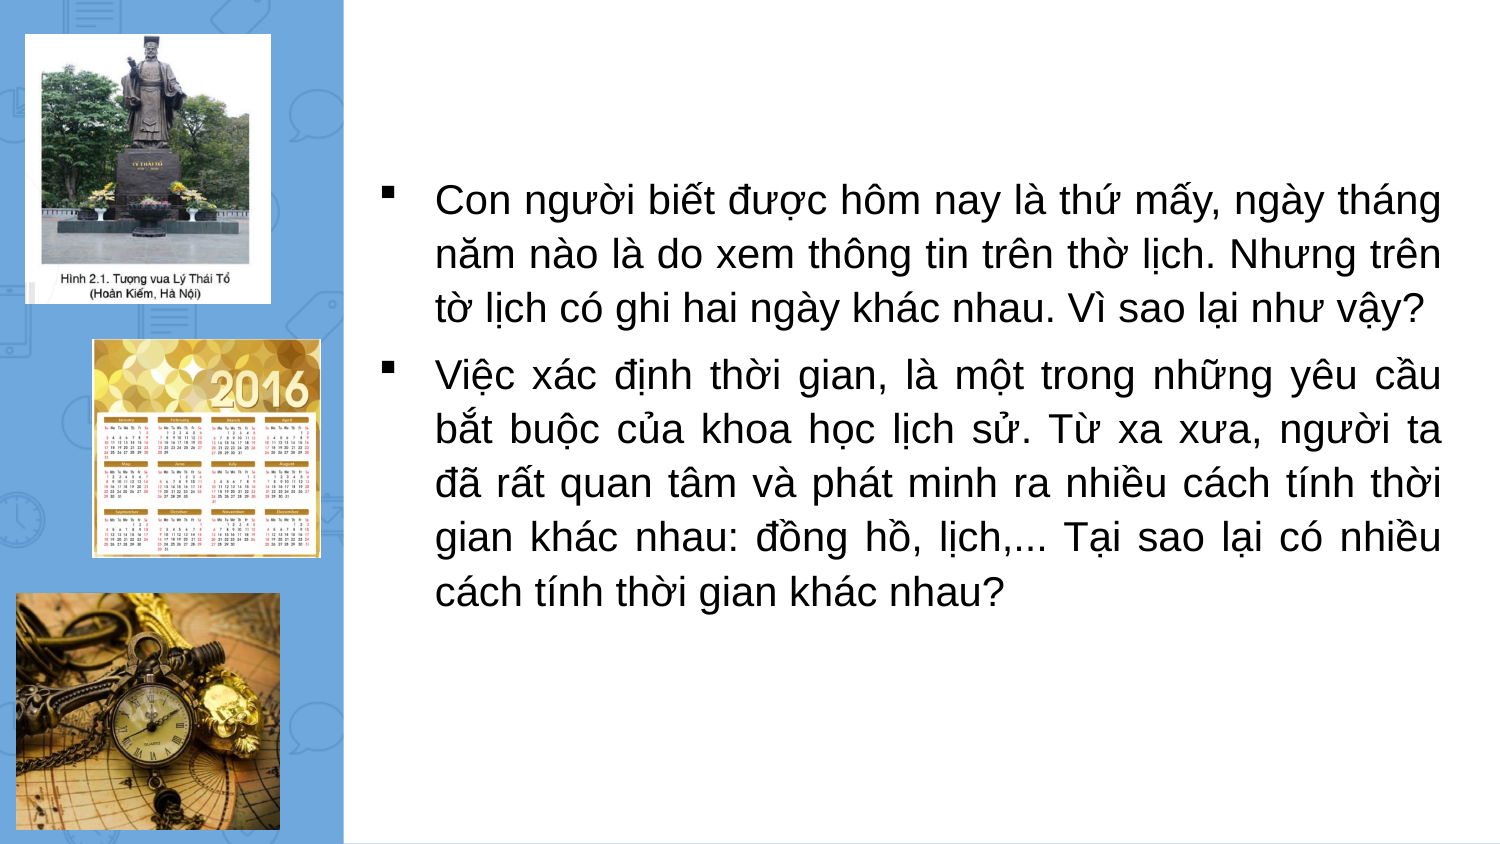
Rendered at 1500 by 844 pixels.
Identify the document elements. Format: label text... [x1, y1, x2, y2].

picture [91, 339, 322, 559]
picture [16, 593, 280, 830]
text_box Con người biết được hôm nay là thứ mấy, ngày tháng năm nào là do xem thông tin trên thờ lịch. Nhưng trên tờ lịch có ghi hai ngày khác nhau. Vì sao lại như vậy? Việc xác định thời gian, là một trong những yêu cầu bắt buộc của khoa học lịch sử. Từ xa xưa, người ta đã rất quan tâm và phát minh ra nhiều cách tính thời gian khác nhau: đồng hồ, lịch,... Tại sao lại có nhiều cách tính thời gian khác nhau? [363, 161, 1458, 622]
picture [25, 34, 271, 304]
